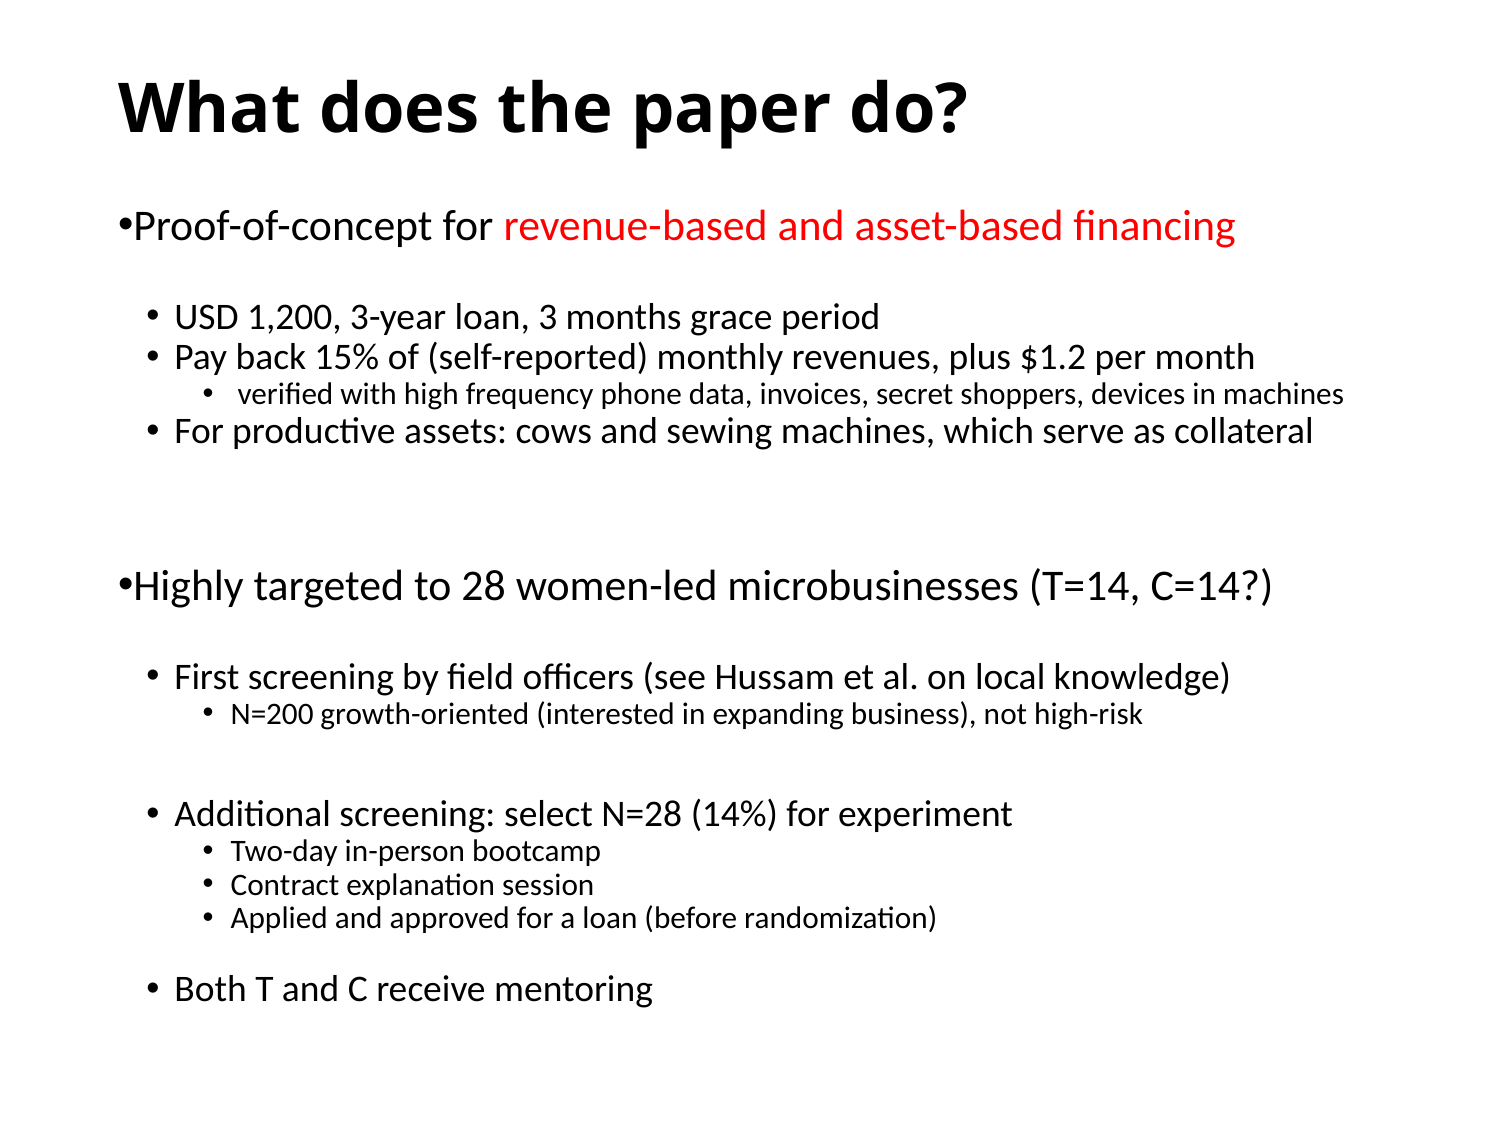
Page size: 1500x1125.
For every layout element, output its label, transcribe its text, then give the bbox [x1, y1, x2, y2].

title What does the paper do? [103, 59, 1397, 142]
list Proof-of-concept for revenue-based and asset-based financing USD 1,200, 3-year loan, 3 months grace period Pay back 15% of (self-reported) monthly revenues, plus $1.2 per month verified with high frequency phone data, invoices, secret shoppers, devices in machines For productive assets: cows and sewing machines, which serve as collateral Highly targeted to 28 women-led microbusinesses (T=14, C=14?) First screening by field officers (see Hussam et al. on local knowledge) N=200 growth-oriented (interested in expanding business), not high-risk Additional screening: select N=28 (14%) for experiment Two-day in-person bootcamp Contract explanation session Applied and approved for a loan (before randomization) Both T and C receive mentoring [103, 142, 1421, 1077]
